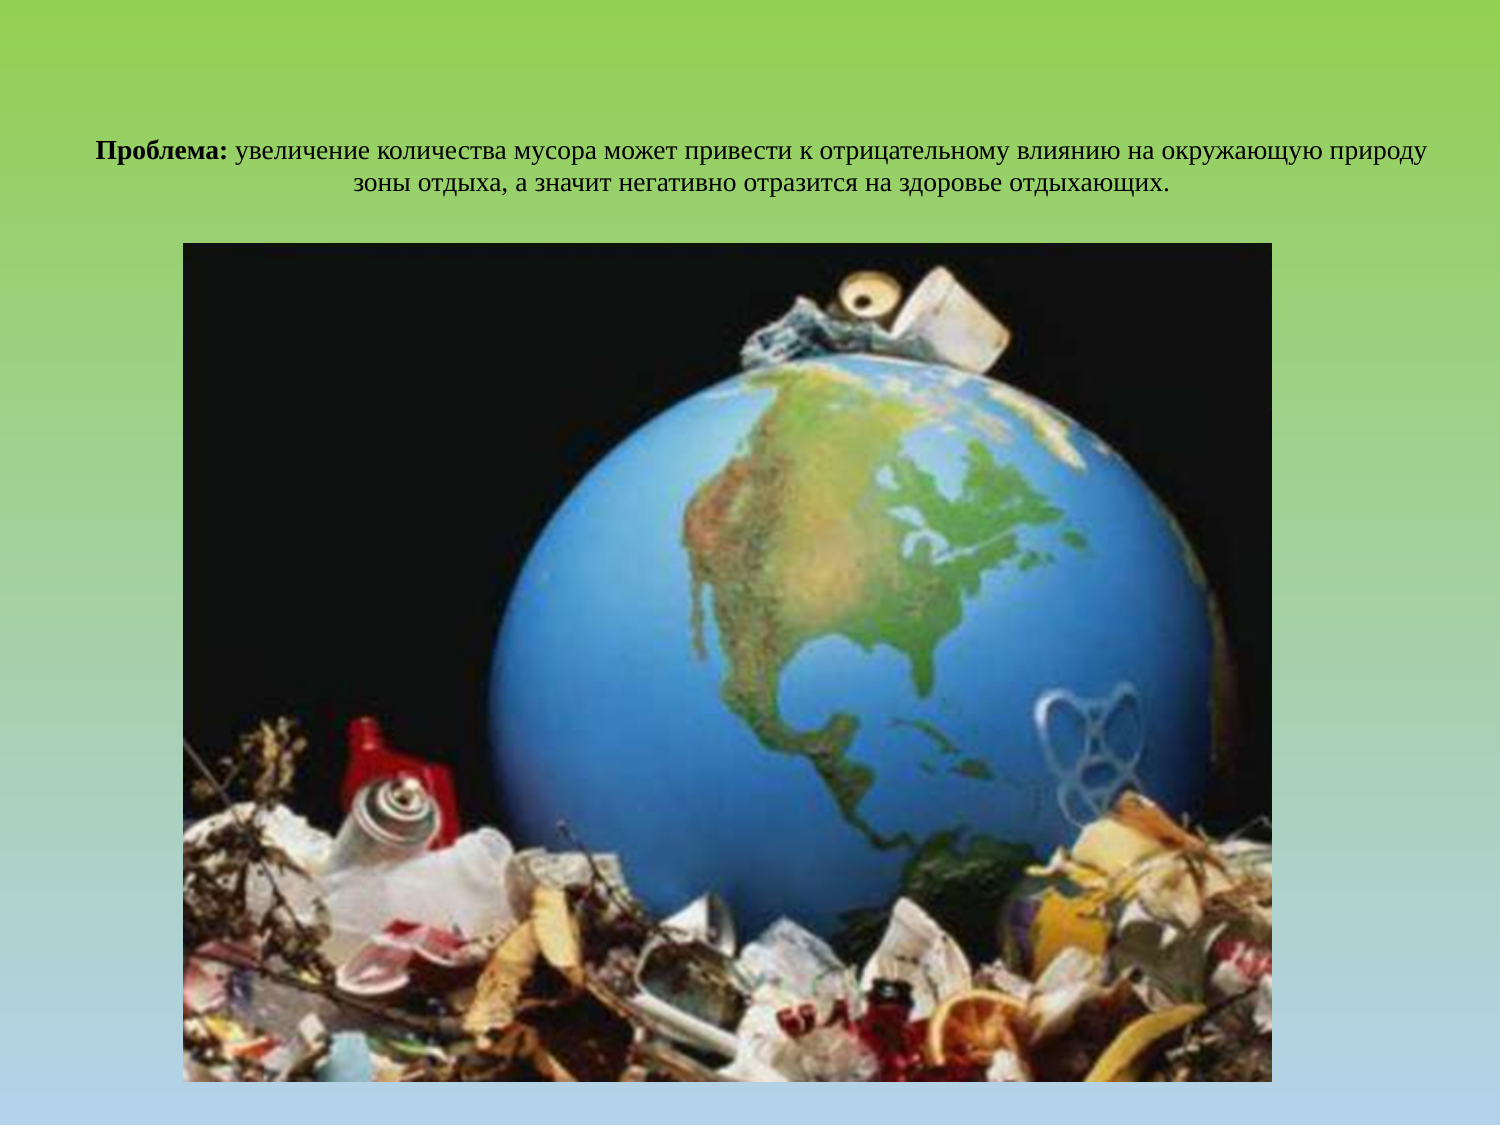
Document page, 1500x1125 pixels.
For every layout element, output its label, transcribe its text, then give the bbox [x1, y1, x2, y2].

title Проблема: увеличение количества мусора может привести к отрицательному влиянию на окружающую природу зоны отдыха, а значит негативно отразится на здоровье отдыхающих. [53, 126, 1471, 291]
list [182, 243, 1500, 1100]
